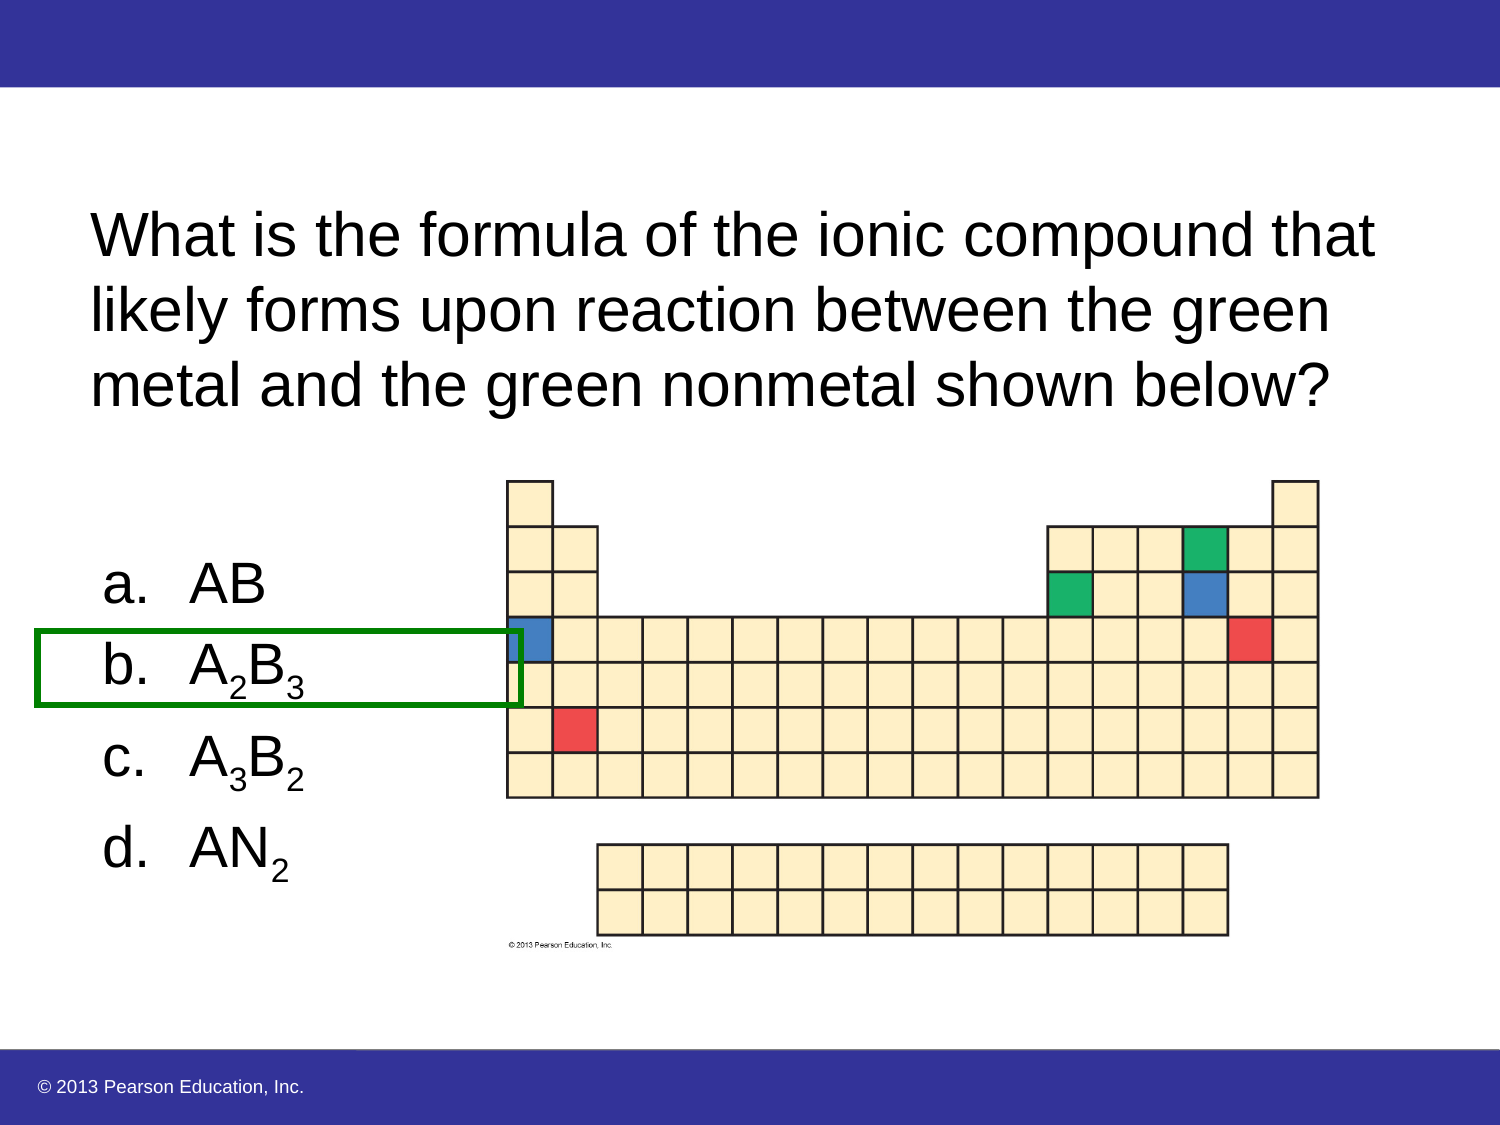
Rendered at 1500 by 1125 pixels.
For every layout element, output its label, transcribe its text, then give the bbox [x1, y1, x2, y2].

text_box [37, 631, 494, 705]
title What is the formula of the ionic compound that likely forms upon reaction between the green metal and the green nonmetal shown below? [75, 200, 1425, 488]
footer © 2013 Pearson Education, Inc. [37, 1074, 924, 1105]
picture [499, 474, 1326, 955]
list AB A2B3 A3B2 AN2 [87, 705, 463, 863]
list AB A2B3 A3B2 AN2 [87, 537, 463, 631]
